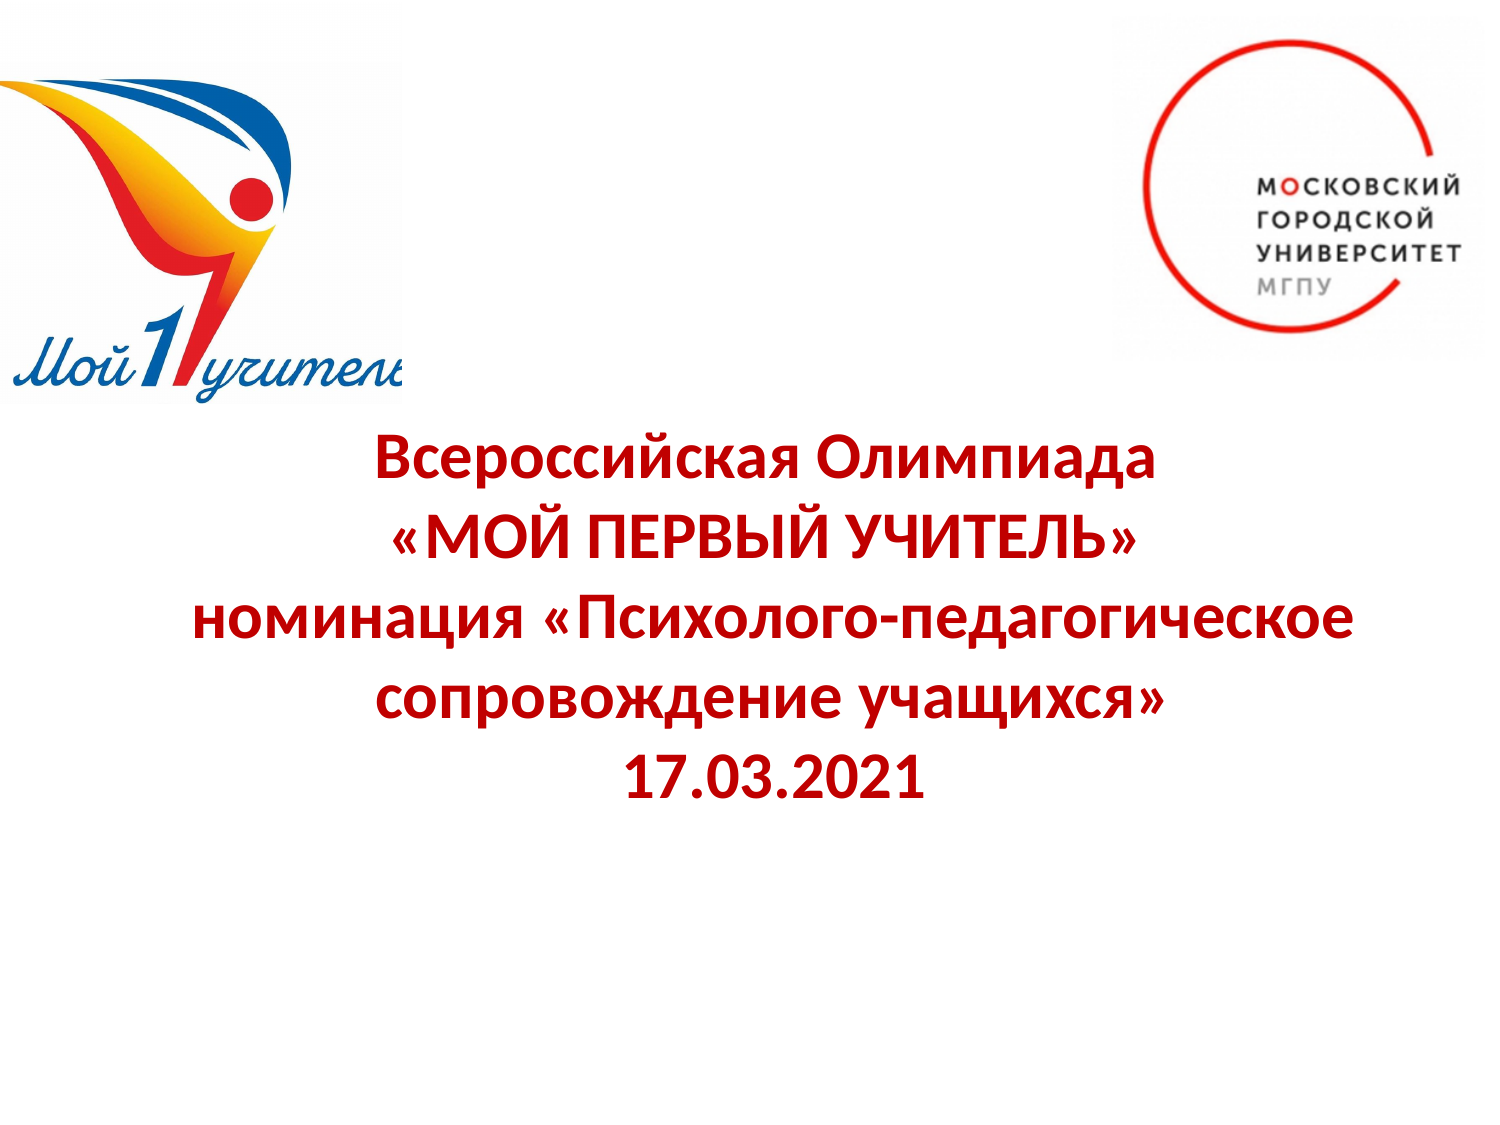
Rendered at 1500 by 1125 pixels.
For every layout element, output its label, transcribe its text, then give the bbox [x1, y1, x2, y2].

picture [0, 1, 402, 405]
picture [1112, 1, 1485, 375]
title Всероссийская Олимпиада «МОЙ ПЕРВЫЙ УЧИТЕЛЬ» номинация «Психолого-педагогическое сопровождение учащихся» 17.03.2021 [112, 401, 1436, 823]
